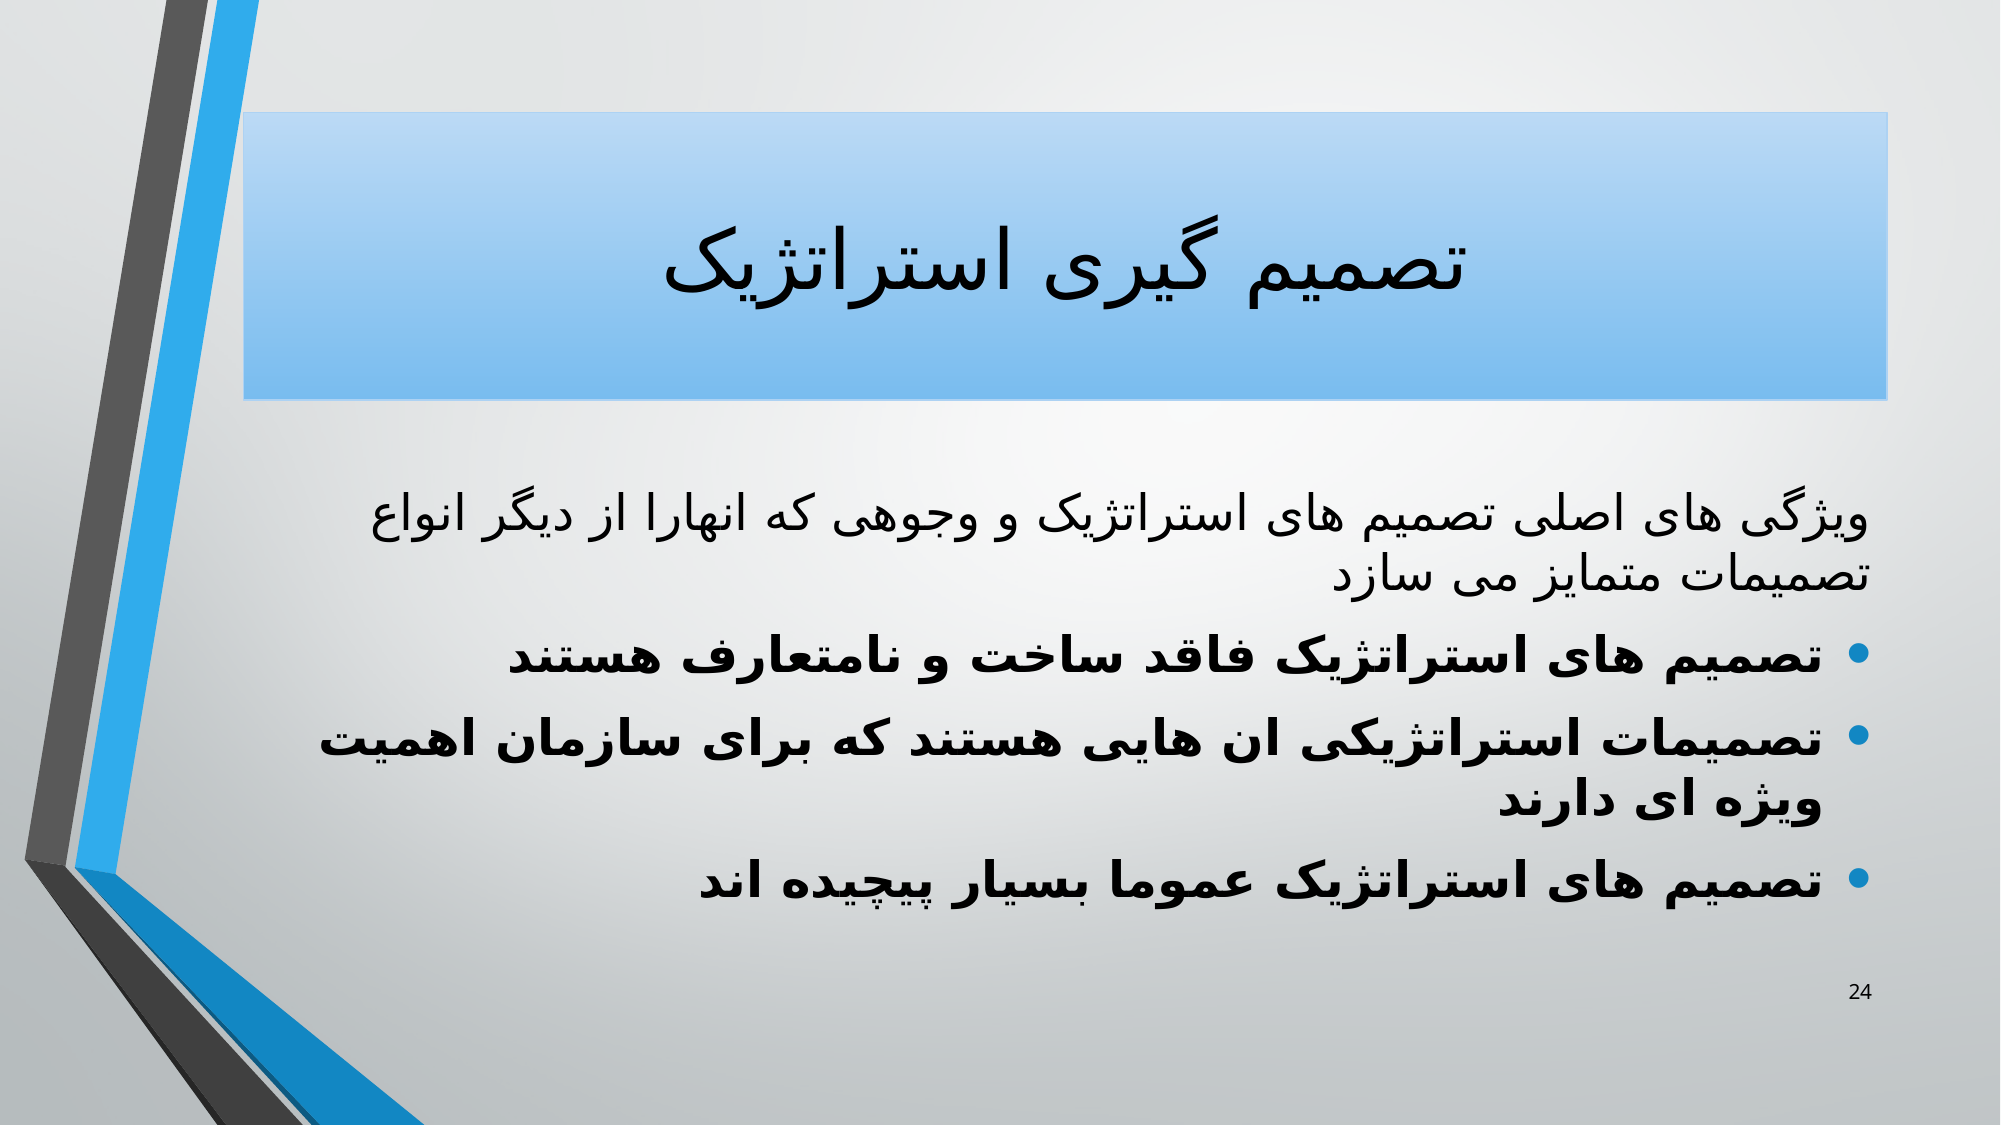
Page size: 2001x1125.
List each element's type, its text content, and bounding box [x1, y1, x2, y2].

title تصمیم گیری استراتژیک [243, 112, 1888, 401]
slide_number 24 [1796, 962, 1887, 1023]
list ویژگی های اصلی تصمیم های استراتژیک و وجوهی که انهارا از دیگر انواع تصمیمات متمایز می سازد تصمیم های استراتژیک فاقد ساخت و نامتعارف هستند تصمیمات استراتژیکی ان هایی هستند که برای سازمان اهمیت ویژه ای دارند تصمیم های استراتژیک عموما بسیار پیچیده اند [243, 437, 1887, 950]
